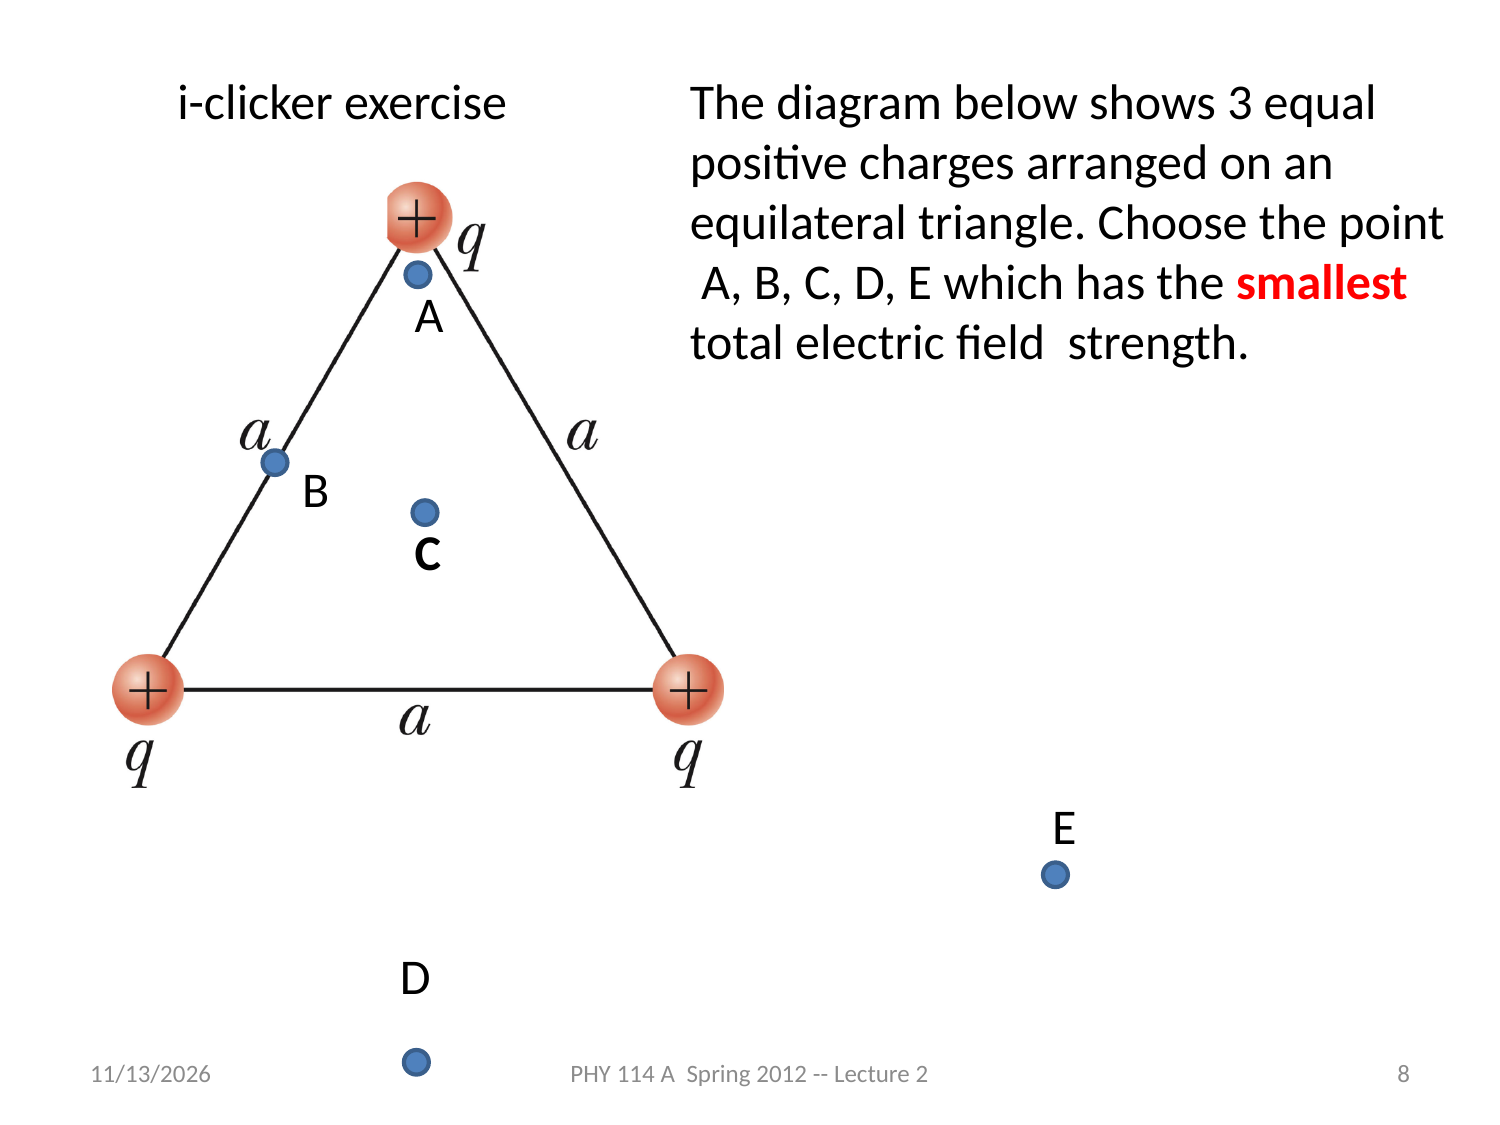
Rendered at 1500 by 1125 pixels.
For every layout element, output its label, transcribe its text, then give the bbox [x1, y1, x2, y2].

text_box [1040, 862, 1071, 890]
text_box The diagram below shows 3 equal positive charges arranged on an equilateral triangle. Choose the point A, B, C, D, E which has the smallest total electric field strength. [675, 62, 1463, 378]
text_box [112, 149, 724, 788]
footer PHY 114 A Spring 2012 -- Lecture 2 [512, 1042, 988, 1103]
text_box [401, 1047, 431, 1077]
text_box E [1037, 786, 1100, 862]
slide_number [75, 1042, 425, 1103]
text_box i-clicker exercise [162, 62, 675, 138]
slide_number 8 [1074, 1042, 1425, 1103]
text_box D [385, 937, 448, 1013]
